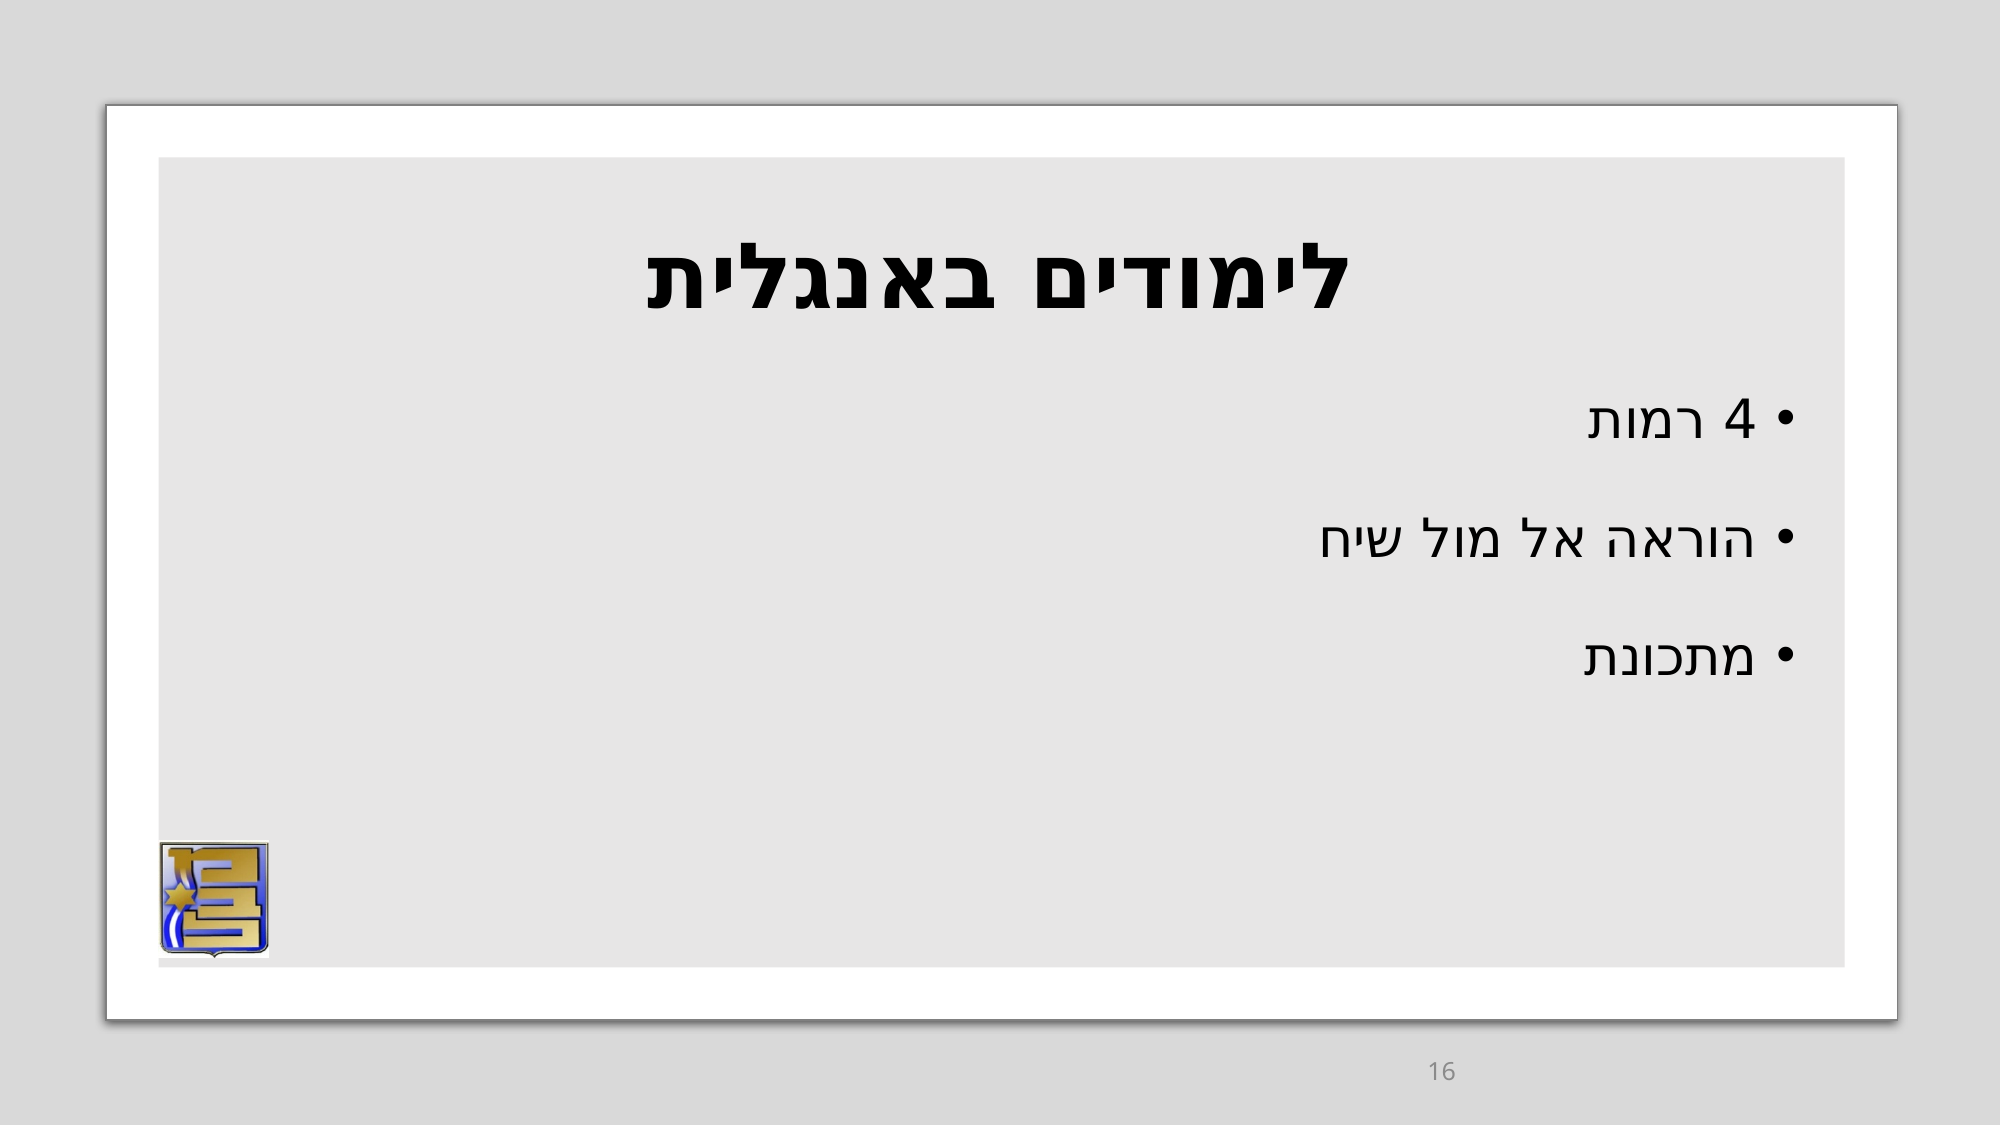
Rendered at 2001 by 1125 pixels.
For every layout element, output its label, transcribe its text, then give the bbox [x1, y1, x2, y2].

title לימודים באנגלית [211, 161, 1793, 344]
text_box 4 רמות הוראה אל מול שיח מתכונת [193, 344, 1811, 949]
text_box [0, 0, 2000, 1125]
slide_number 16 [1412, 1042, 1863, 1103]
picture [158, 840, 269, 958]
text_box [105, 104, 1898, 1021]
text_box [158, 156, 1846, 968]
